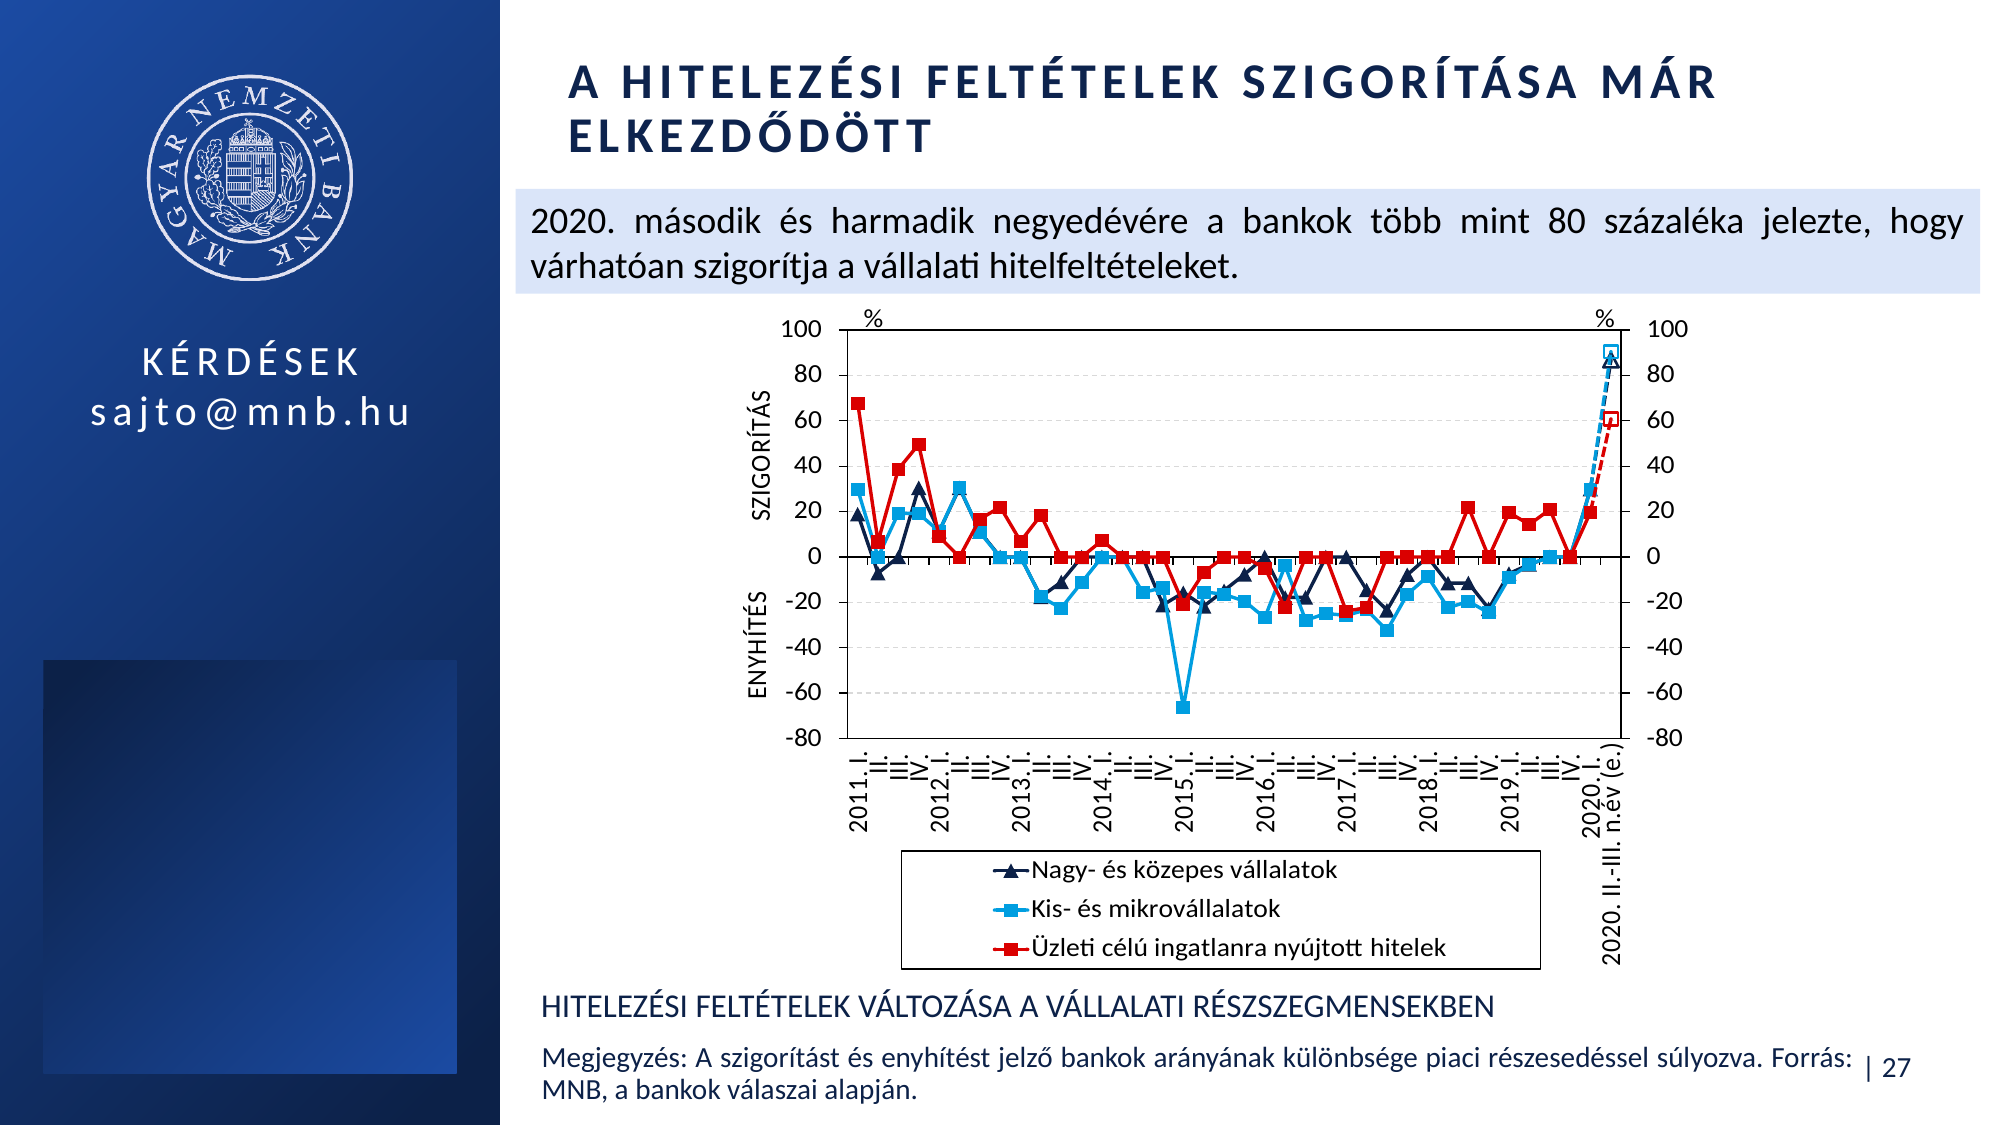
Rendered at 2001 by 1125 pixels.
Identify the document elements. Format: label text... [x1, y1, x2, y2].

list Megjegyzés: A szigorítást és enyhítést jelző bankok arányának különbsége piaci részesedéssel súlyozva. Forrás: MNB, a bankok válaszai alapján. [526, 1050, 1869, 1098]
title A hitelezési feltételek szigorítása már elkezdődött [556, 50, 1933, 168]
text_box Hitelezési feltételek változása a vállalati részszegmensekben [526, 981, 1545, 1033]
picture [738, 299, 1701, 984]
text_box 2020. második és harmadik negyedévére a bankok több mint 80 százaléka jelezte, hogy várhatóan szigorítja a vállalati hitelfeltételeket. [515, 188, 1981, 294]
